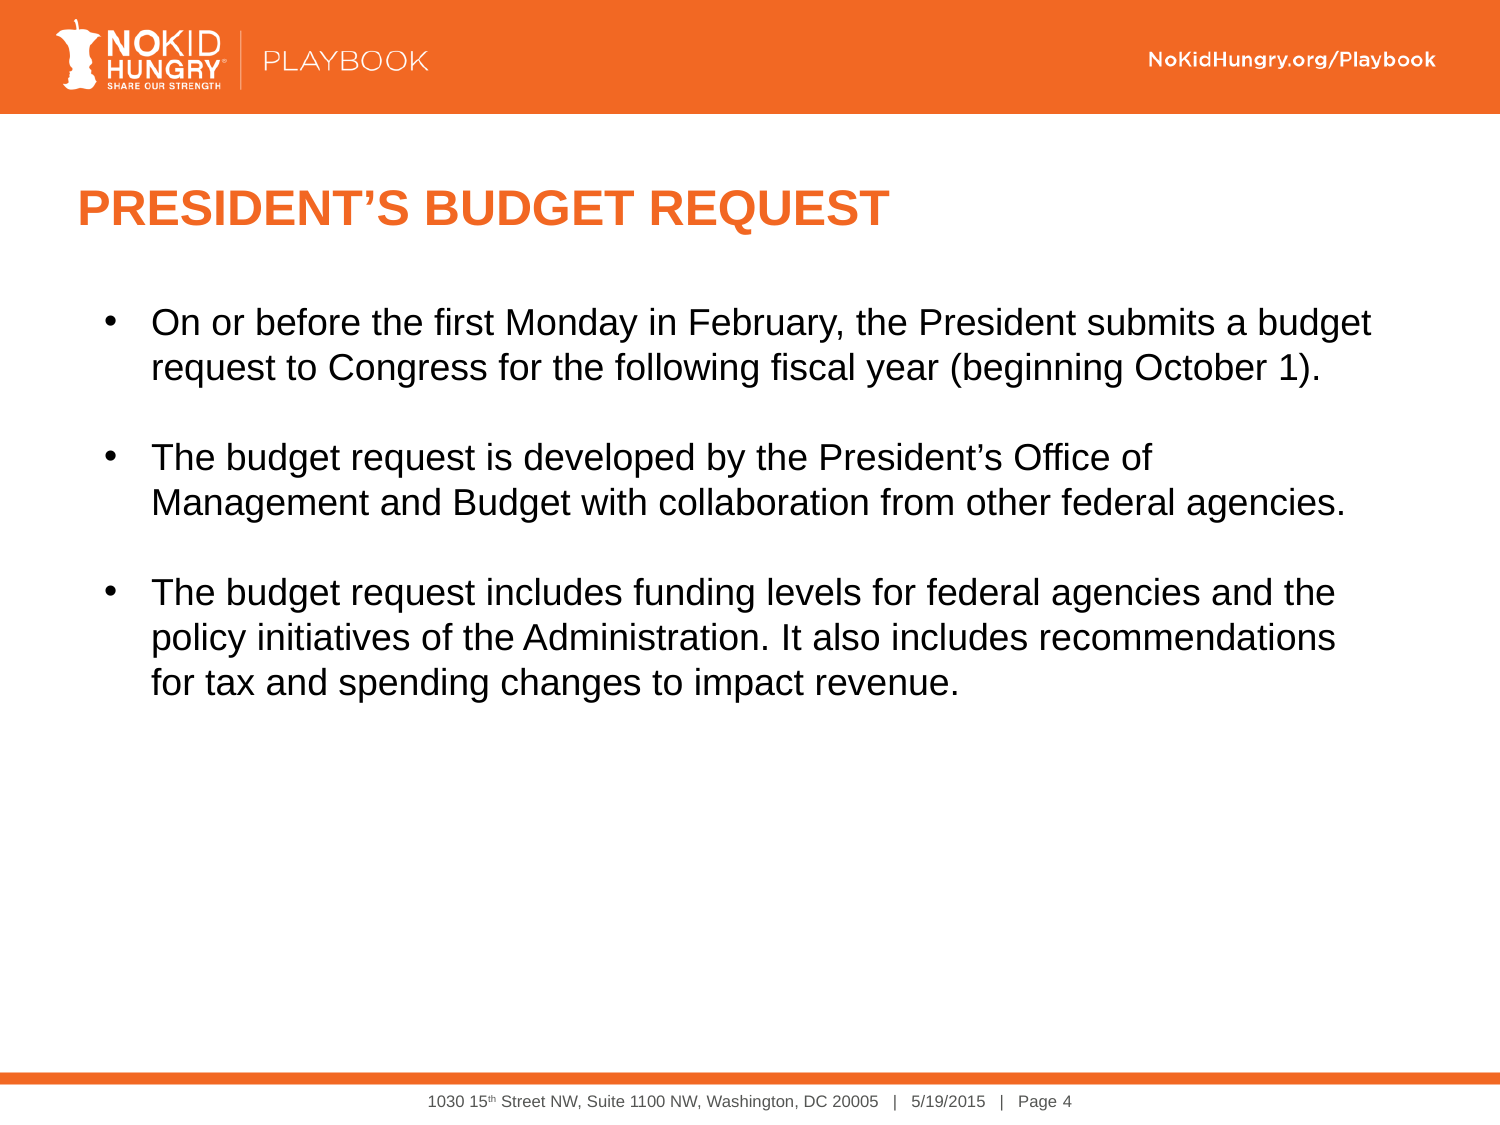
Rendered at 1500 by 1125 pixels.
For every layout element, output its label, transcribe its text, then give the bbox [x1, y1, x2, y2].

text_box On or before the first Monday in February, the President submits a budget request to Congress for the following fiscal year (beginning October 1). The budget request is developed by the President’s Office of Management and Budget with collaboration from other federal agencies. The budget request includes funding levels for federal agencies and the policy initiatives of the Administration. It also includes recommendations for tax and spending changes to impact revenue. [89, 290, 1388, 756]
title PRESIDENT’S BUDGET REQUEST [62, 119, 1142, 292]
picture [0, 0, 1500, 1125]
